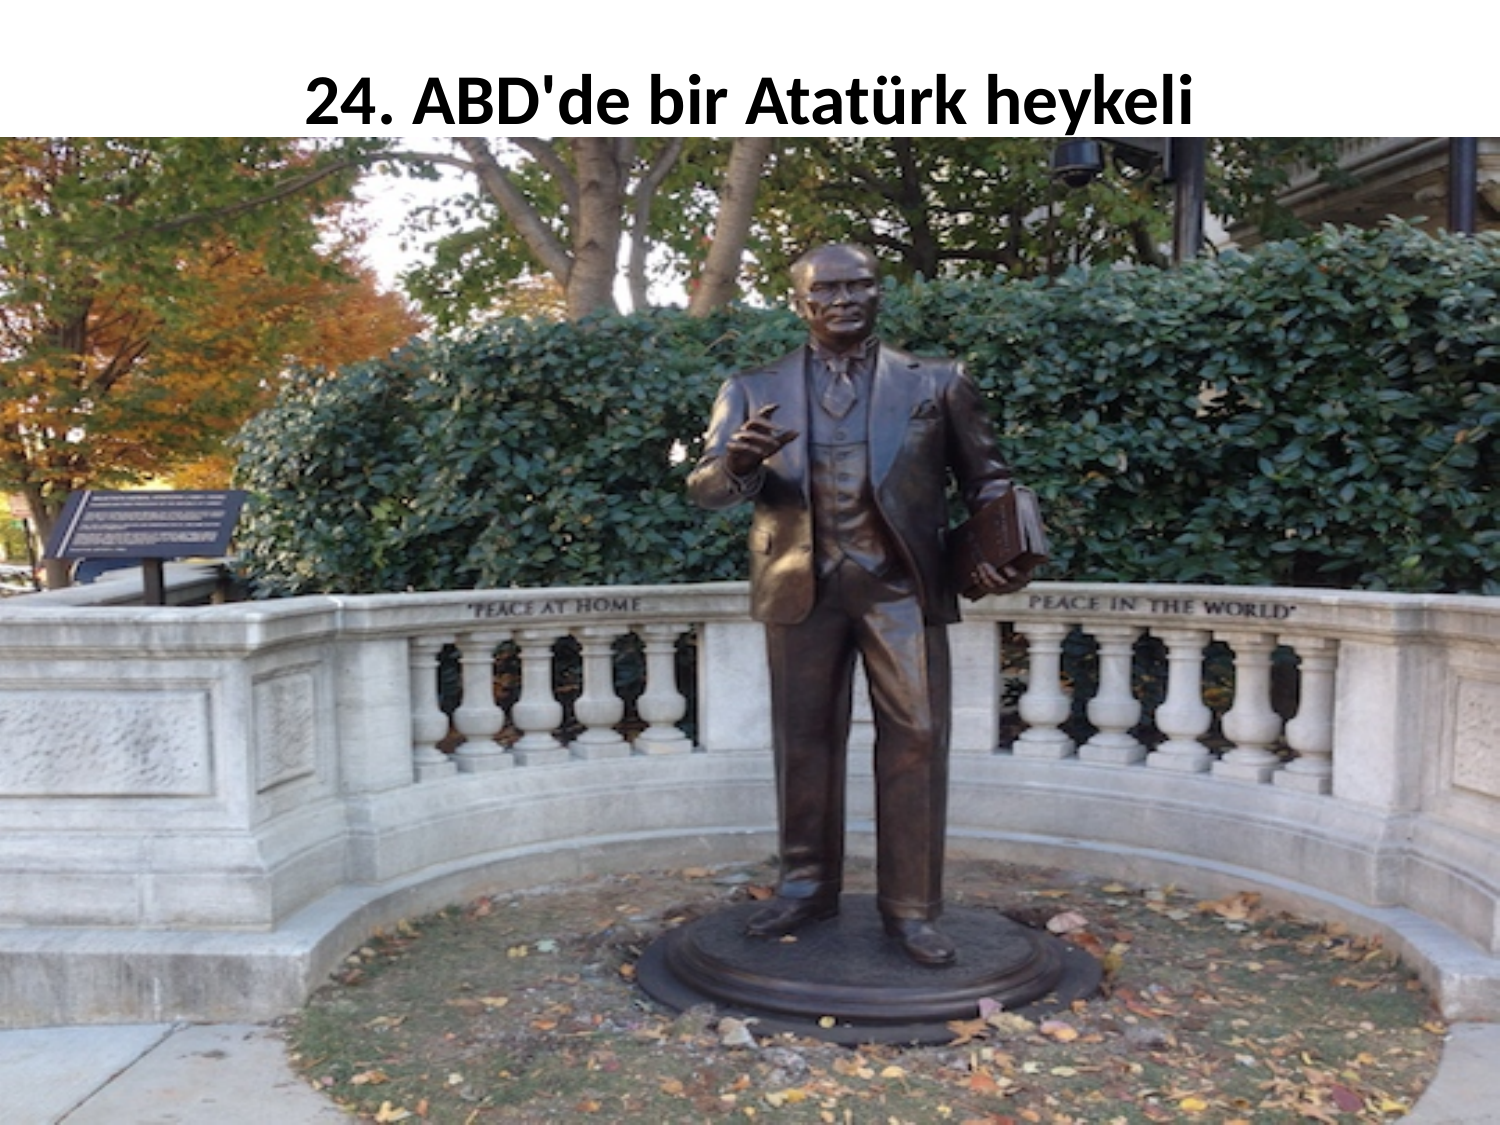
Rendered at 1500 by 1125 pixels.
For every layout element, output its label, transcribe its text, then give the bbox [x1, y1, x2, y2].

title 24. ABD'de bir Atatürk heykeli [75, 45, 1425, 135]
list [0, 136, 1500, 1125]
